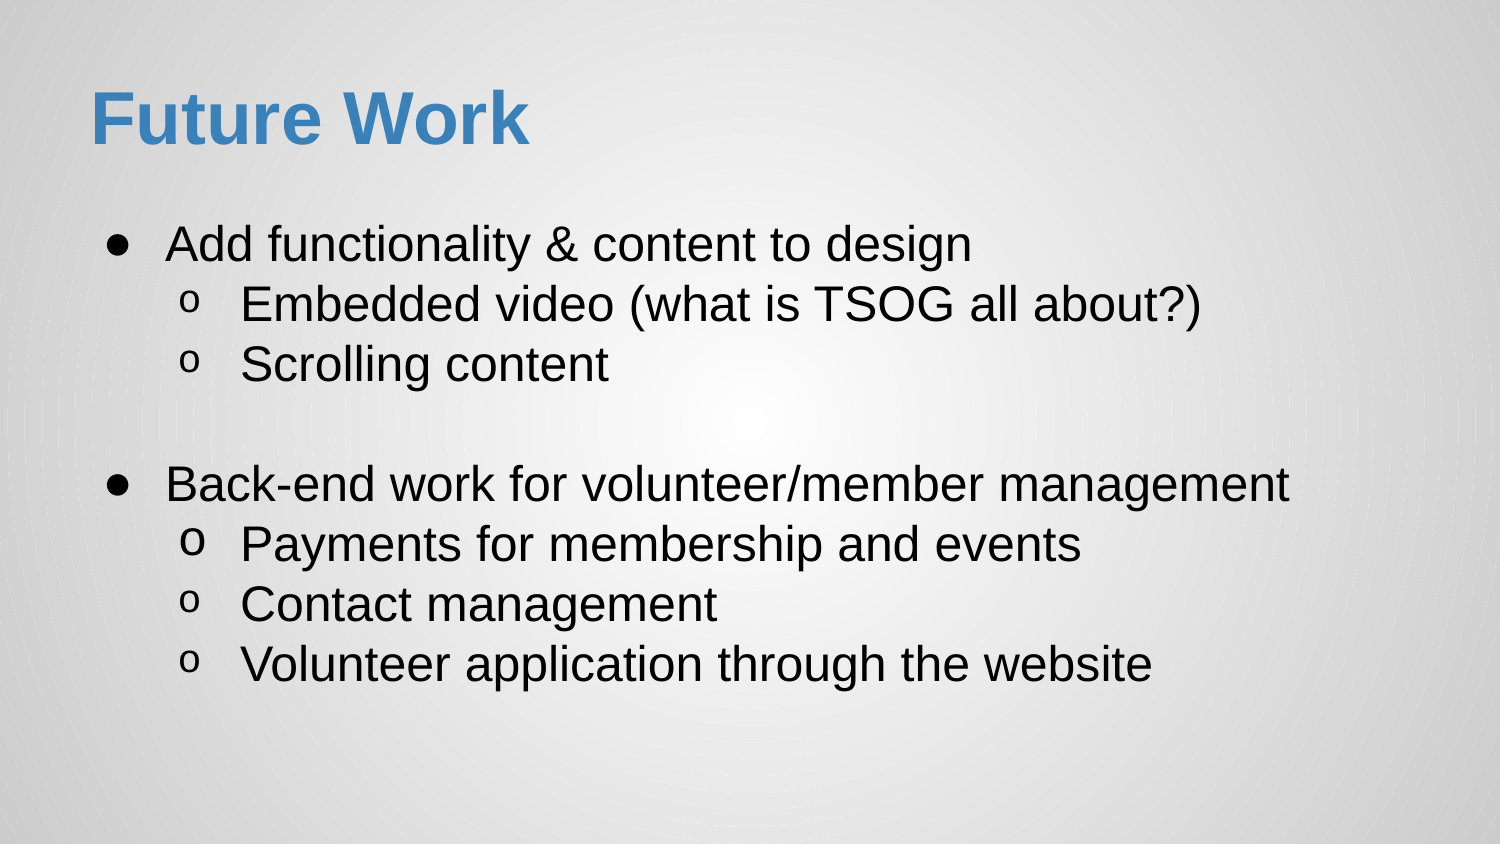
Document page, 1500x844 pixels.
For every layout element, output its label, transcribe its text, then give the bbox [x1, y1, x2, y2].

title Future Work [75, 33, 1425, 175]
list Add functionality & content to design Embedded video (what is TSOG all about?) Scrolling content Back-end work for volunteer/member management Payments for membership and events Contact management Volunteer application through the website [75, 196, 1425, 808]
